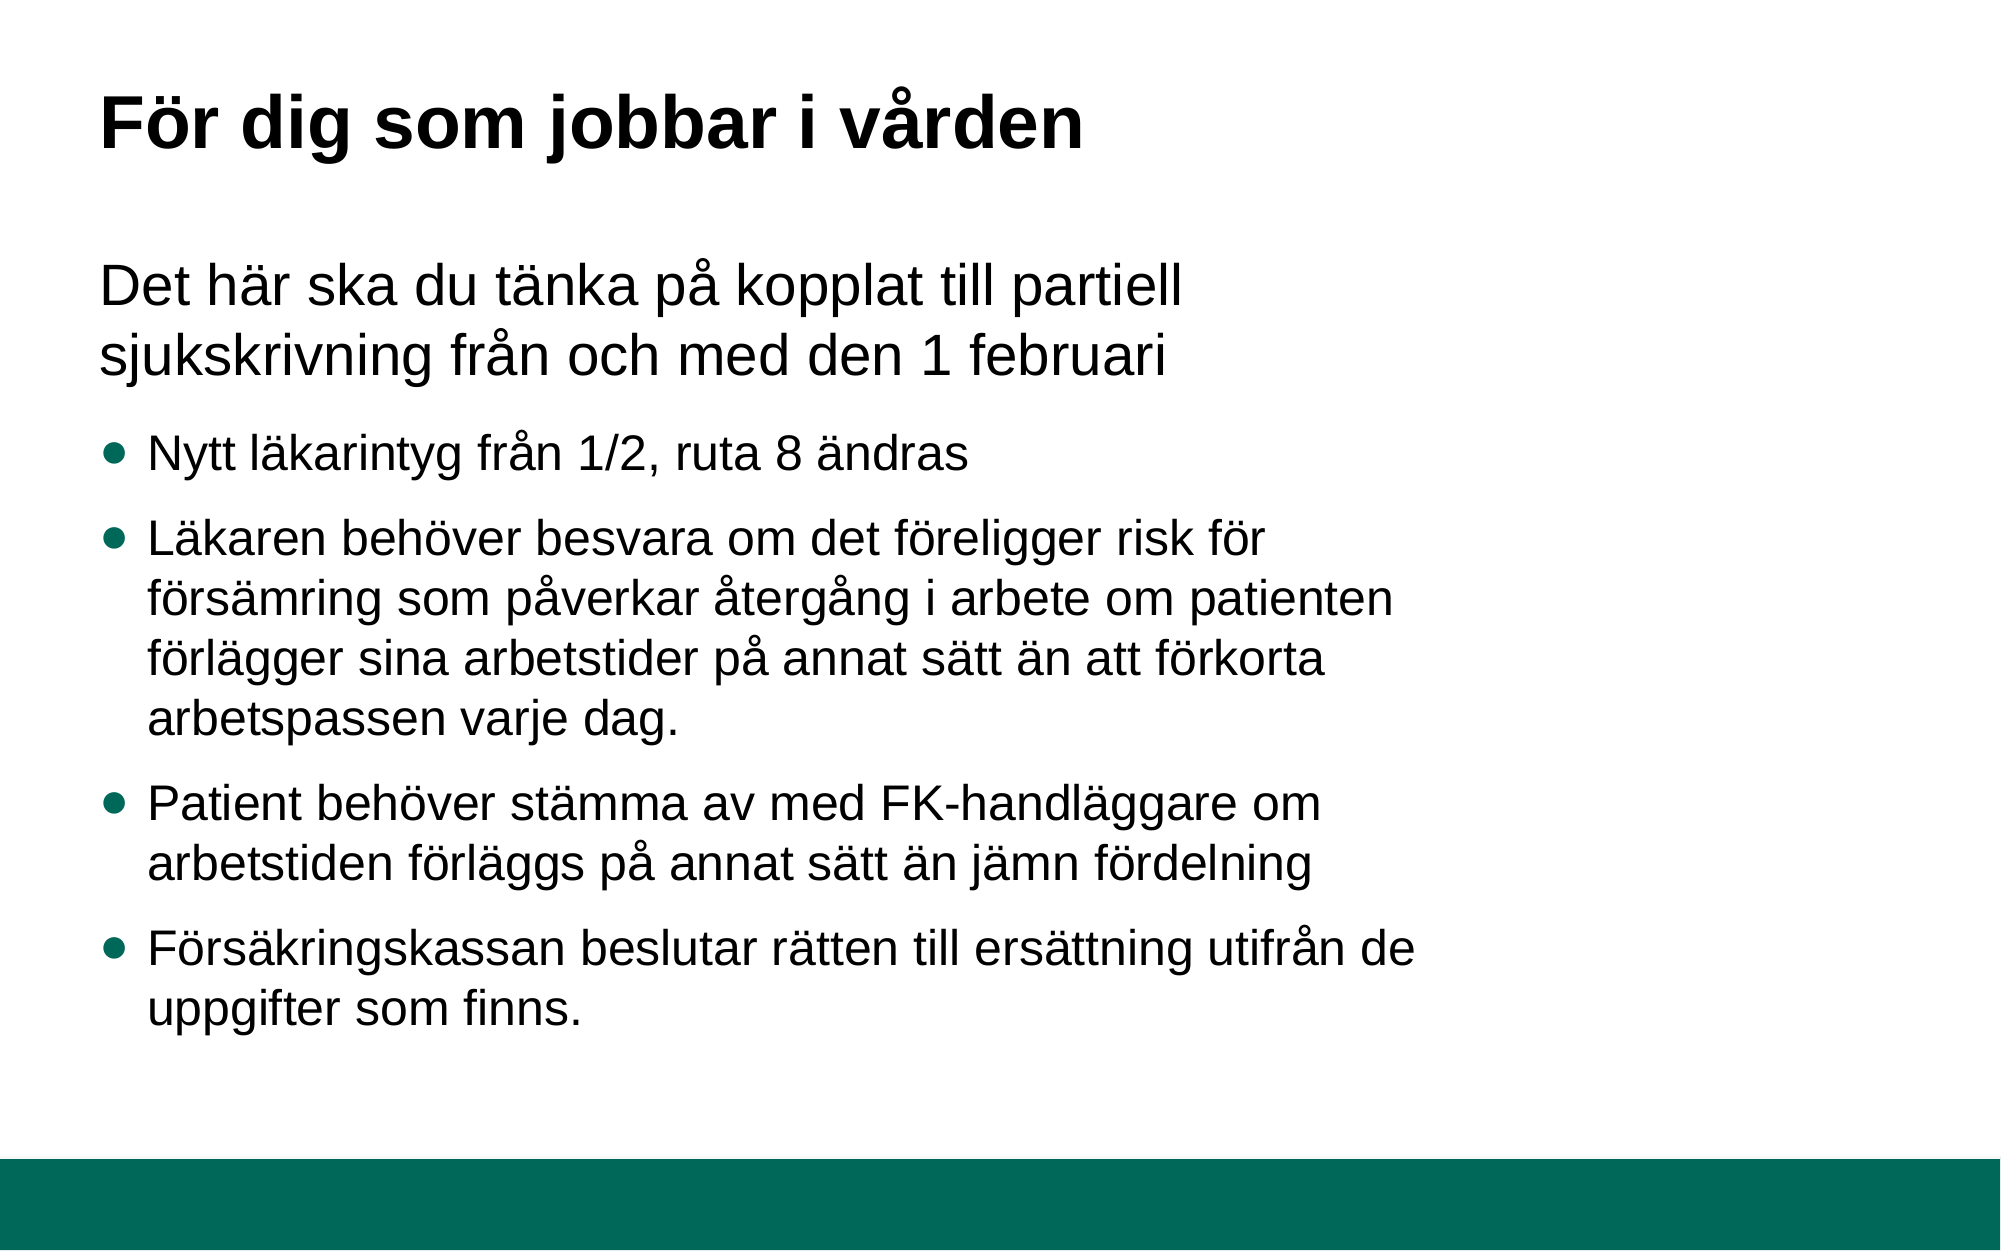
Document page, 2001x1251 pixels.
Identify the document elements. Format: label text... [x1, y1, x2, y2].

list Det här ska du tänka på kopplat till partiell sjukskrivning från och med den 1 februari Nytt läkarintyg från 1/2, ruta 8 ändras Läkaren behöver besvara om det föreligger risk för försämring som påverkar återgång i arbete om patienten förlägger sina arbetstider på annat sätt än att förkorta arbetspassen varje dag. Patient behöver stämma av med FK-handläggare om arbetstiden förläggs på annat sätt än jämn fördelning Försäkringskassan beslutar rätten till ersättning utifrån de uppgifter som finns. [99, 247, 1518, 1105]
title För dig som jobbar i vården [99, 20, 1887, 229]
